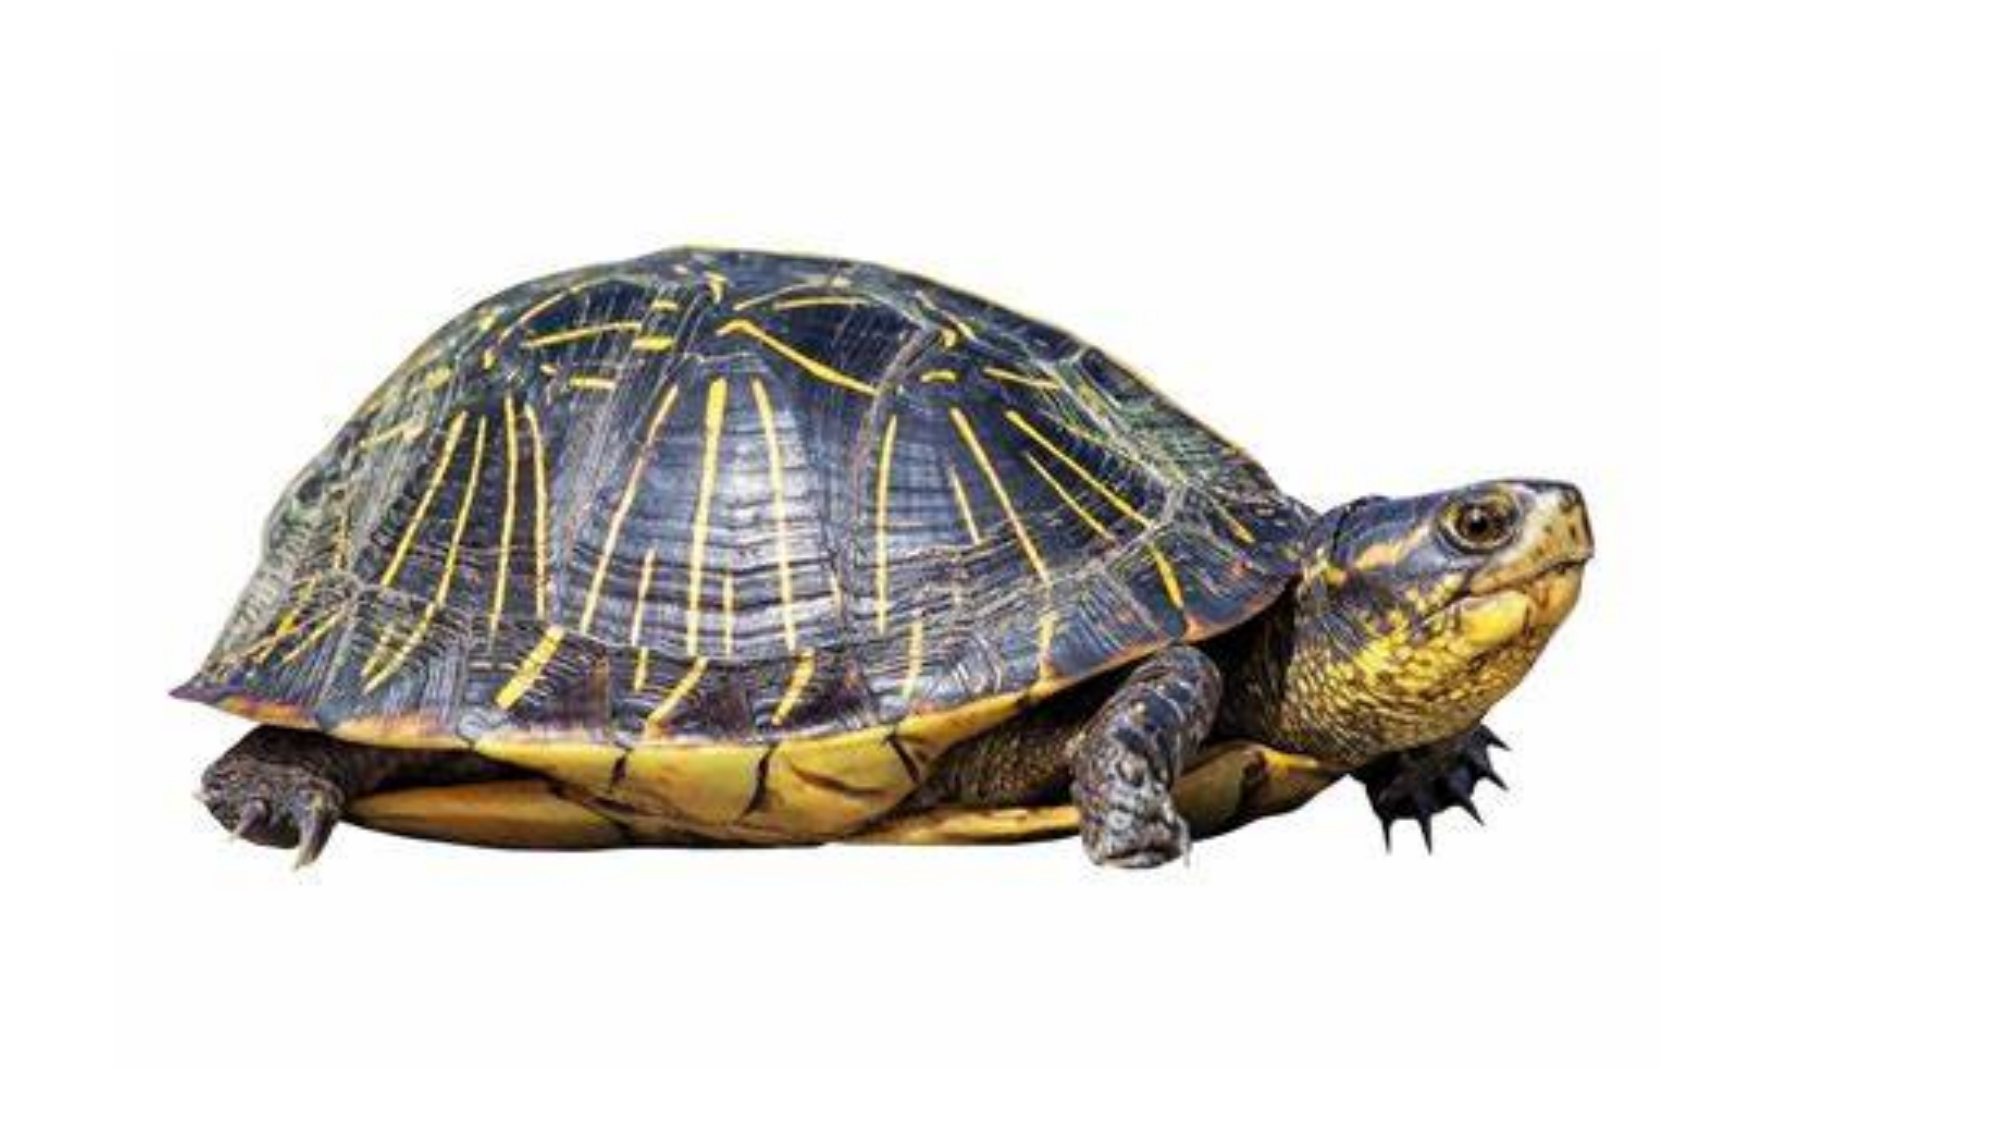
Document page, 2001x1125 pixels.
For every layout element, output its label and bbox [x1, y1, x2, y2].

picture [114, 50, 1661, 1069]
